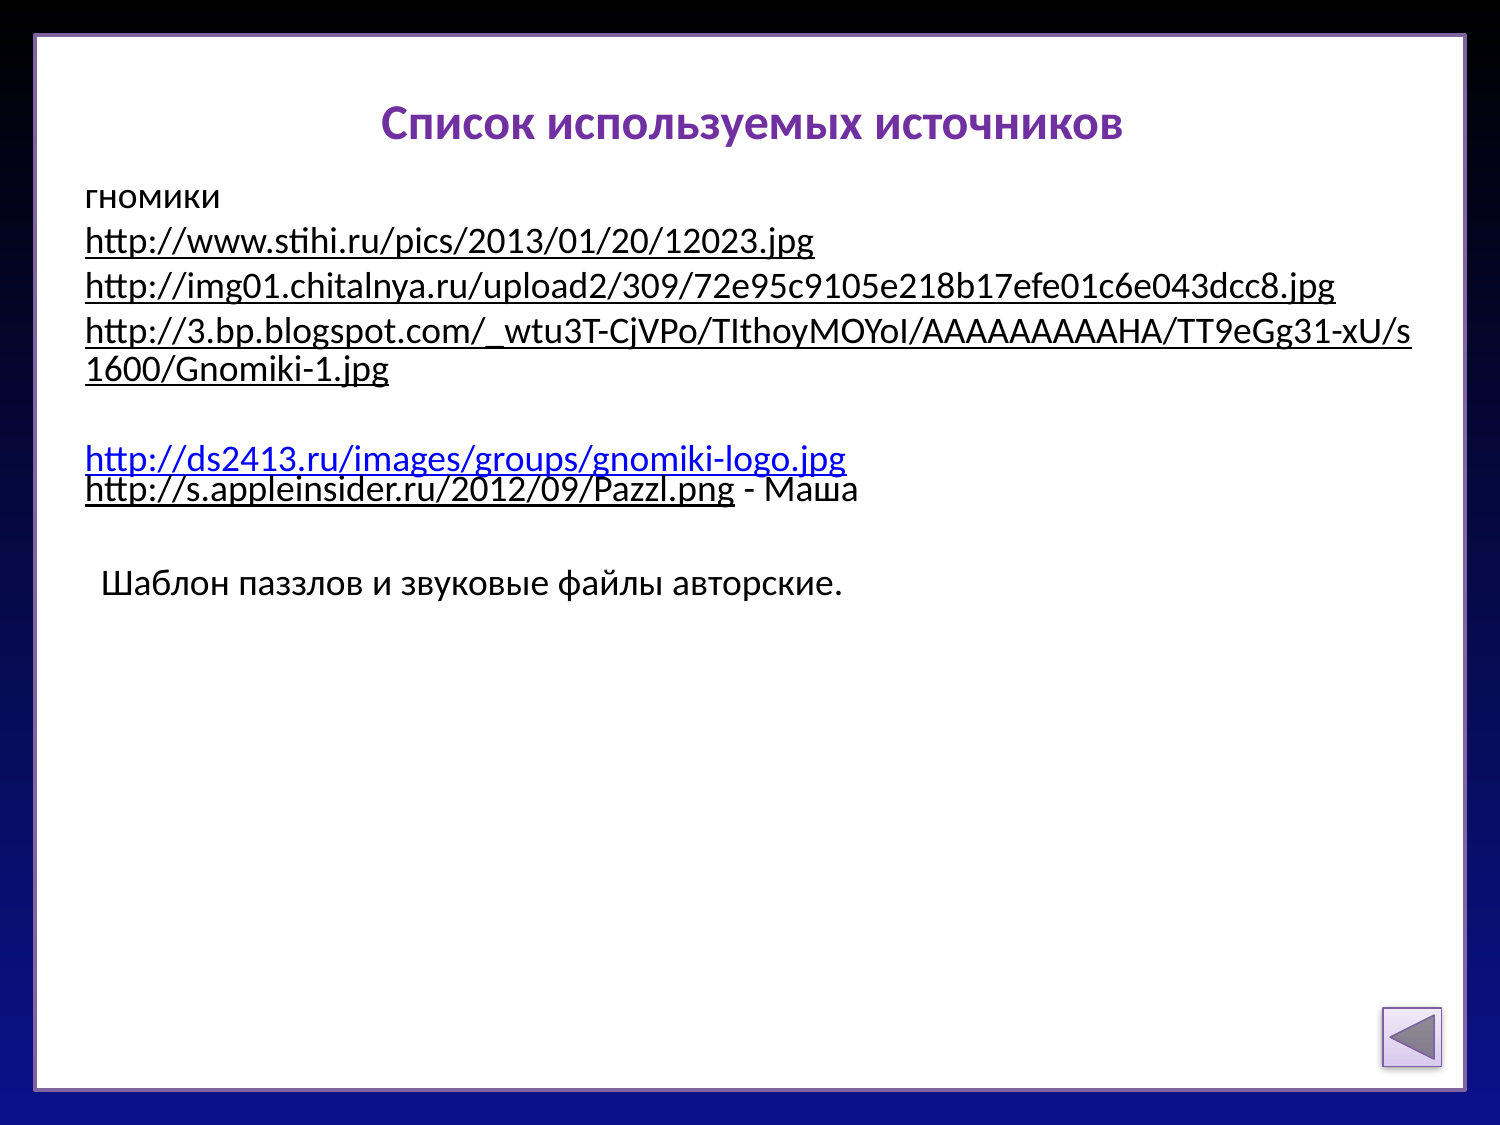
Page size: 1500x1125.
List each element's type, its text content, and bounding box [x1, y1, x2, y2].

text_box Список используемых источников [366, 81, 1140, 157]
text_box [1382, 1007, 1442, 1067]
text_box Шаблон паззлов и звуковые файлы авторские. [86, 550, 859, 611]
text_box http://s.appleinsider.ru/2012/09/Pazzl.png - Маша [70, 456, 1395, 517]
text_box гномики http://www.stihi.ru/pics/2013/01/20/12023.jpg http://img01.chitalnya.ru/upload2/309/72e95c9105e218b17efe01c6e043dcc8.jpg http://3.bp.blogspot.com/_wtu3T-CjVPo/TIthoyMOYoI/AAAAAAAAAHA/TT9eGg31-xU/s1600/Gnomiki-1.jpg http://ds2413.ru/images/groups/gnomiki-logo.jpg [70, 163, 1430, 449]
